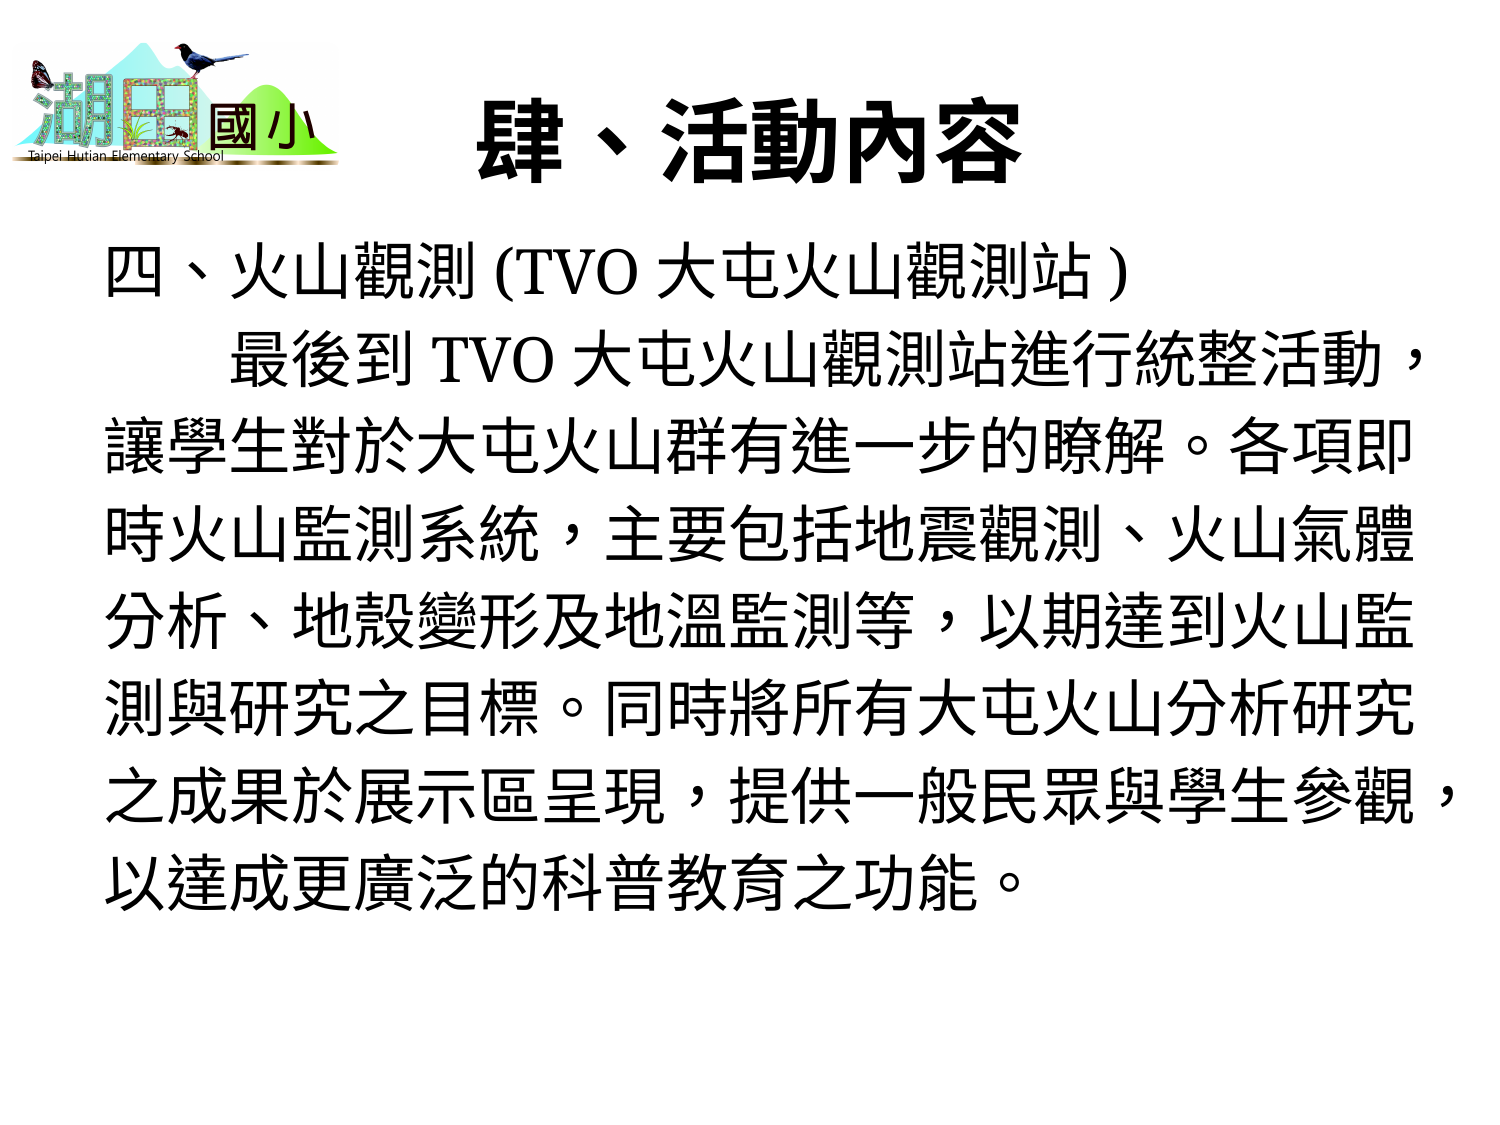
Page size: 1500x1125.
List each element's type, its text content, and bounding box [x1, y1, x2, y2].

title 肆、活動內容 [75, 37, 1425, 241]
picture [12, 42, 75, 171]
list 四、火山觀測(TVO大屯火山觀測站) 最後到TVO大屯火山觀測站進行統整活動， 讓學生對於大屯火山群有進一步的瞭解。各項即 時火山監測系統，主要包括地震觀測、火山氣體 分析、地殼變形及地溫監測等，以期達到火山監 測與研究之目標。同時將所有大屯火山分析研究 之成果於展示區呈現，提供一般民眾與學生參觀， 以達成更廣泛的科普教育之功能。 [88, 224, 1437, 1025]
